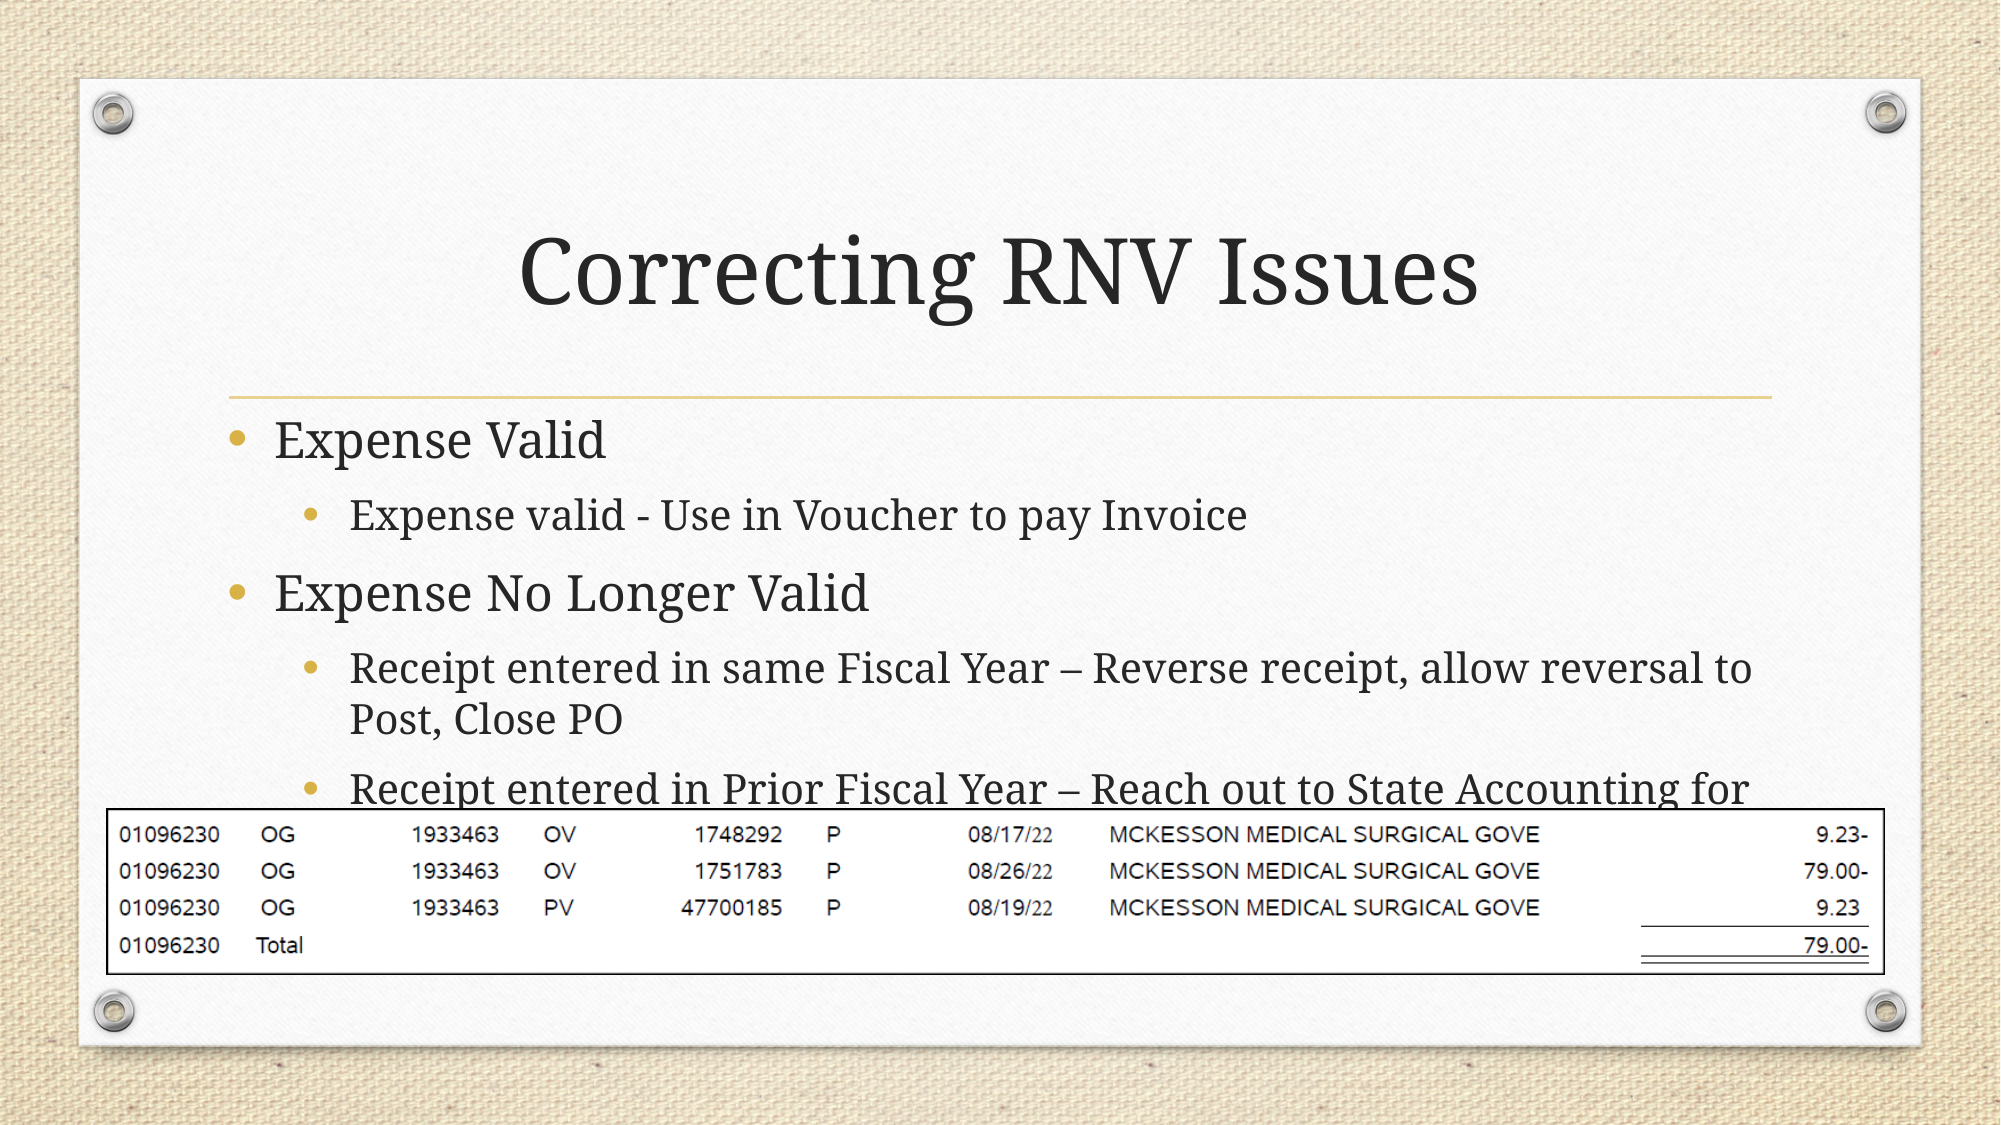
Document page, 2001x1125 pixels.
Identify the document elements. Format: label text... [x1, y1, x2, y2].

list Expense Valid Expense valid - Use in Voucher to pay Invoice Expense No Longer Valid Receipt entered in same Fiscal Year – Reverse receipt, allow reversal to Post, Close PO Receipt entered in Prior Fiscal Year – Reach out to State Accounting for assistance [212, 400, 1788, 807]
picture [0, 0, 2001, 1125]
title Correcting RNV Issues [212, 161, 1788, 375]
